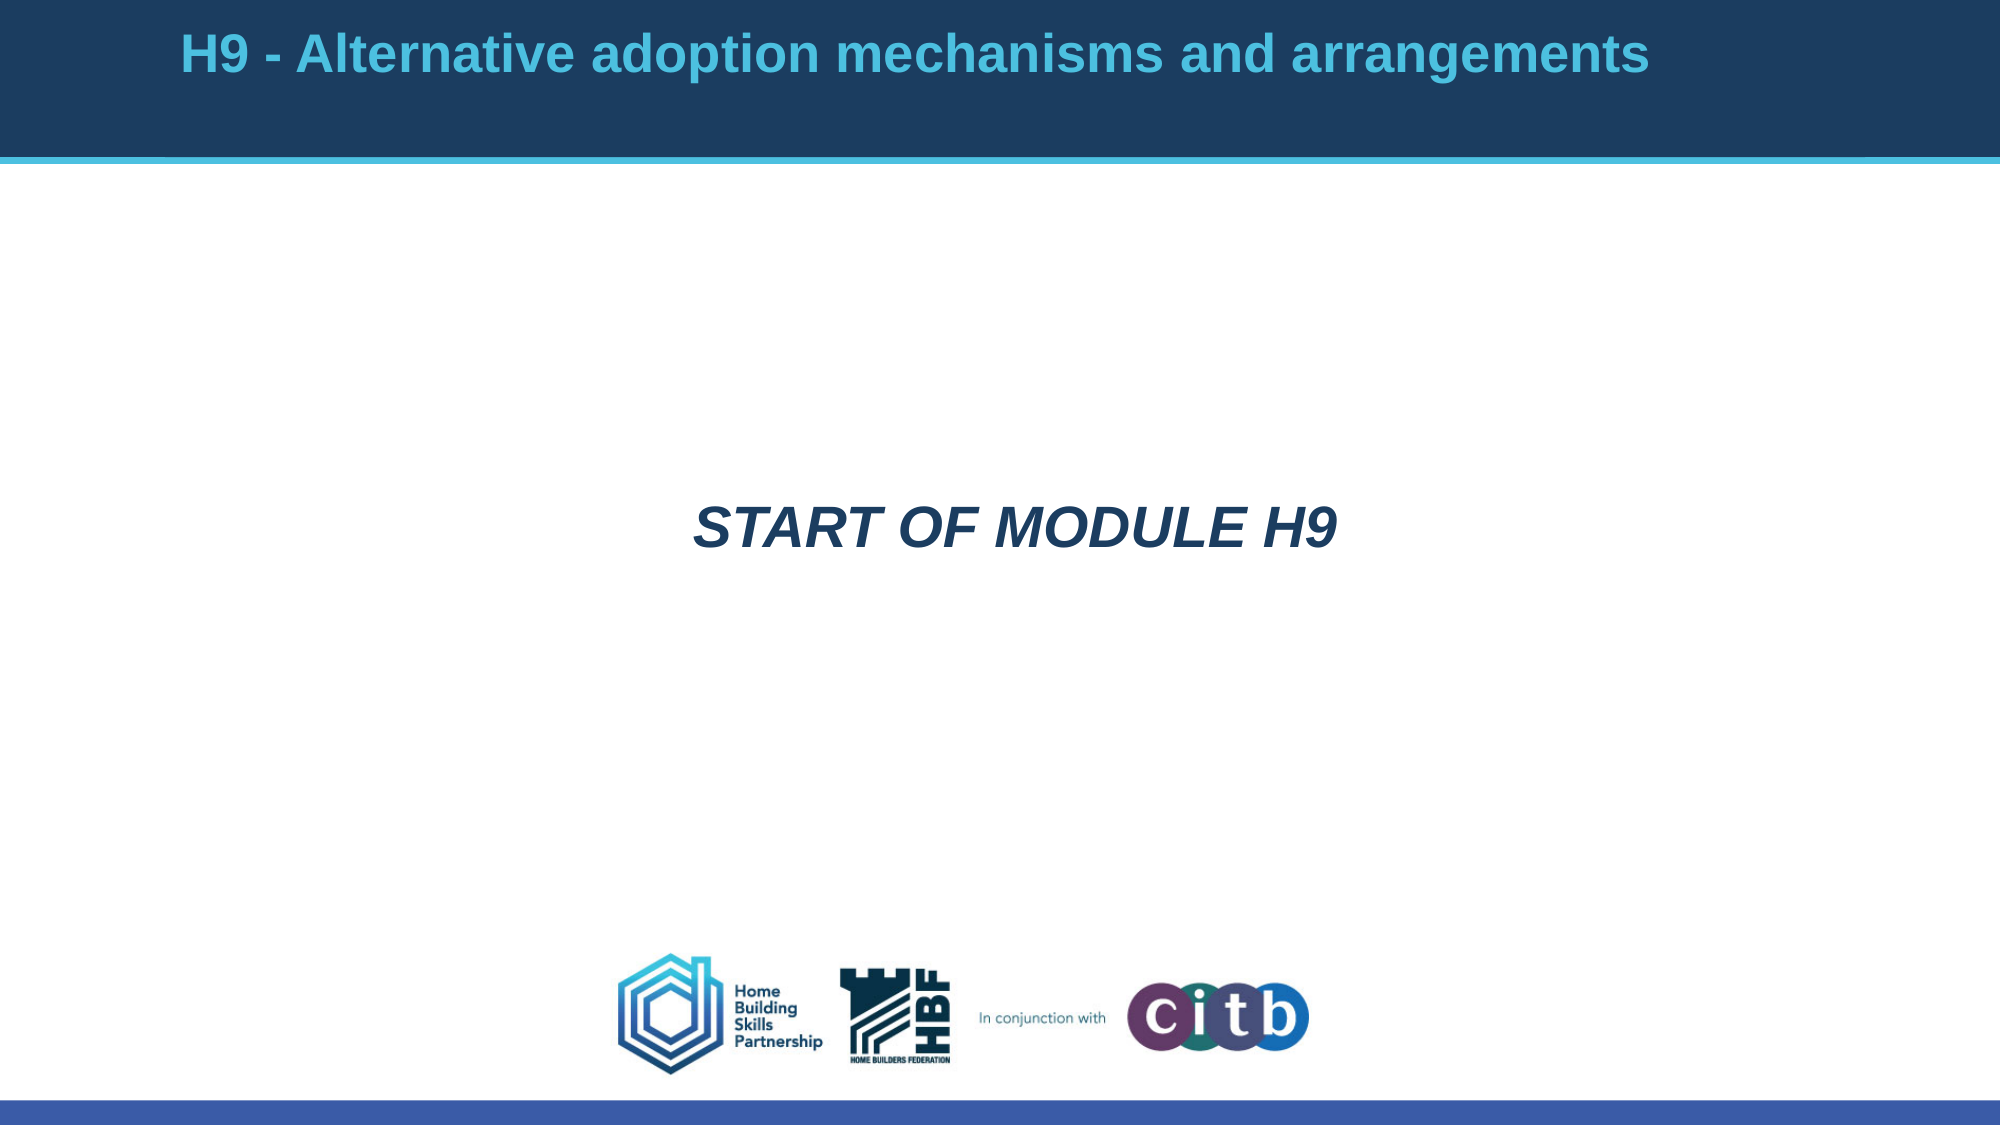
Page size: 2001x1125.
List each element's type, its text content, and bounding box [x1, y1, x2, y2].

title H9 - Alternative adoption mechanisms and arrangements [164, 9, 1866, 158]
list Start of module H9 [164, 172, 1866, 921]
picture [577, 936, 1328, 1084]
